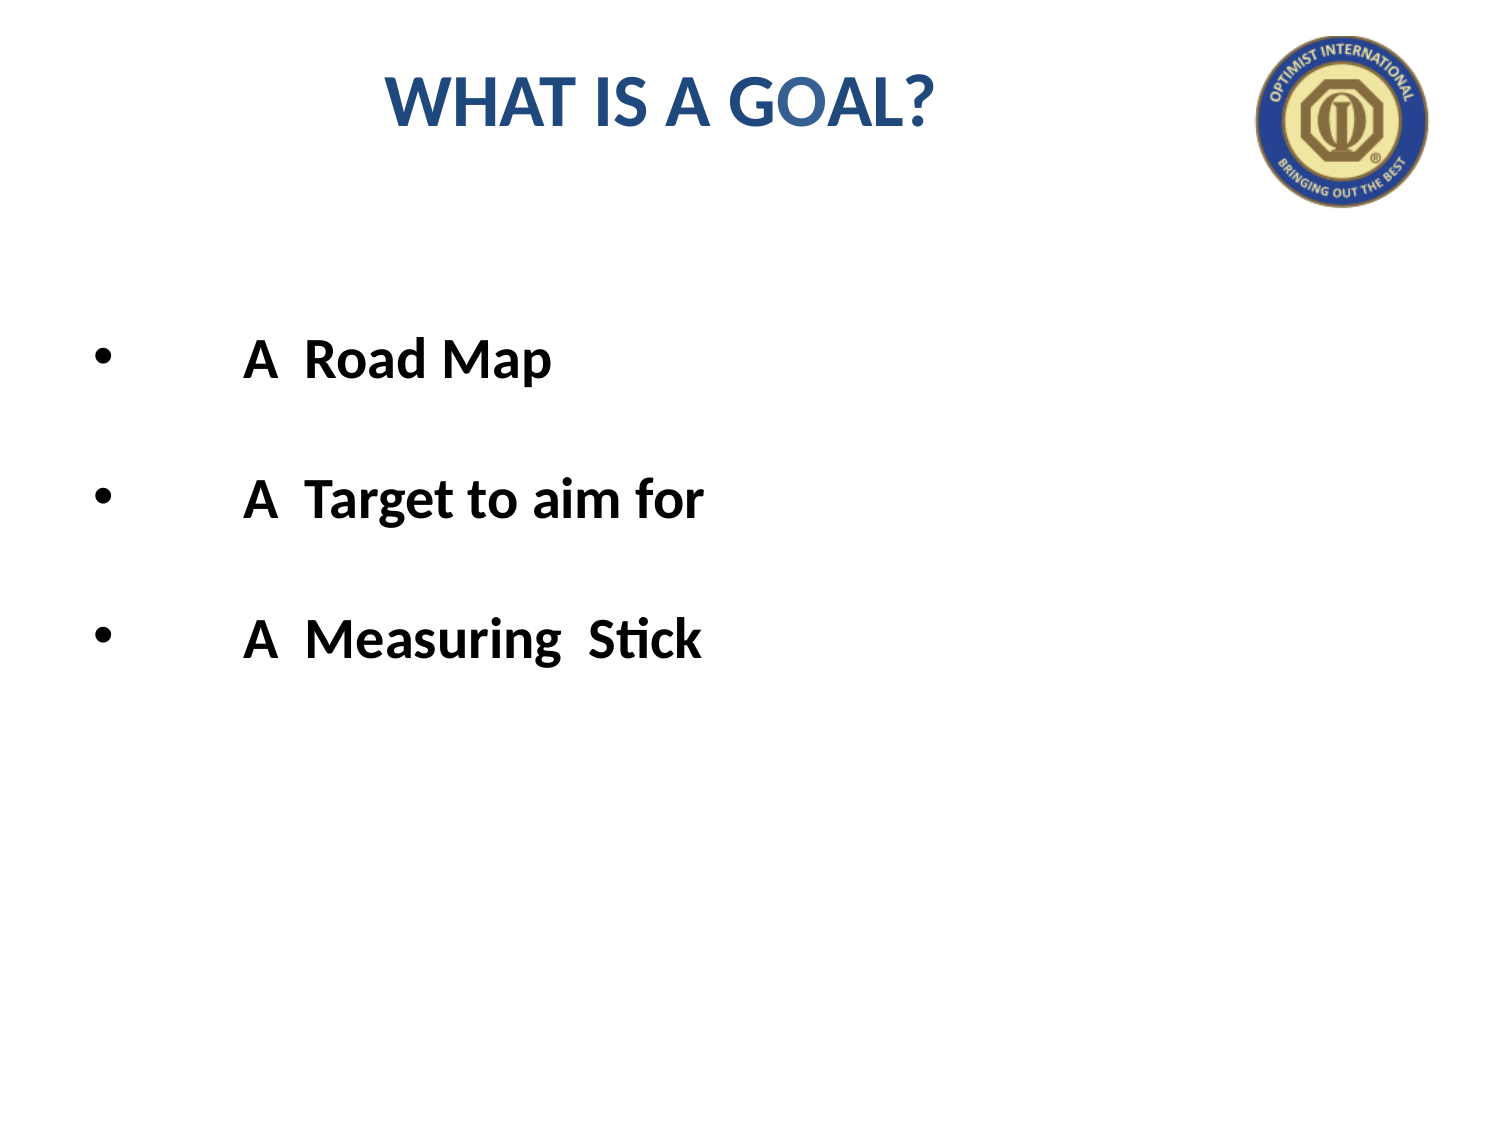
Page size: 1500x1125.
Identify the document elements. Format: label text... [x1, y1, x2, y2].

text_box WHAT IS A GOAL? [85, 63, 1237, 154]
picture [35, 36, 1466, 1084]
text_box A Road Map A Target to aim for A Measuring Stick [85, 312, 1242, 748]
